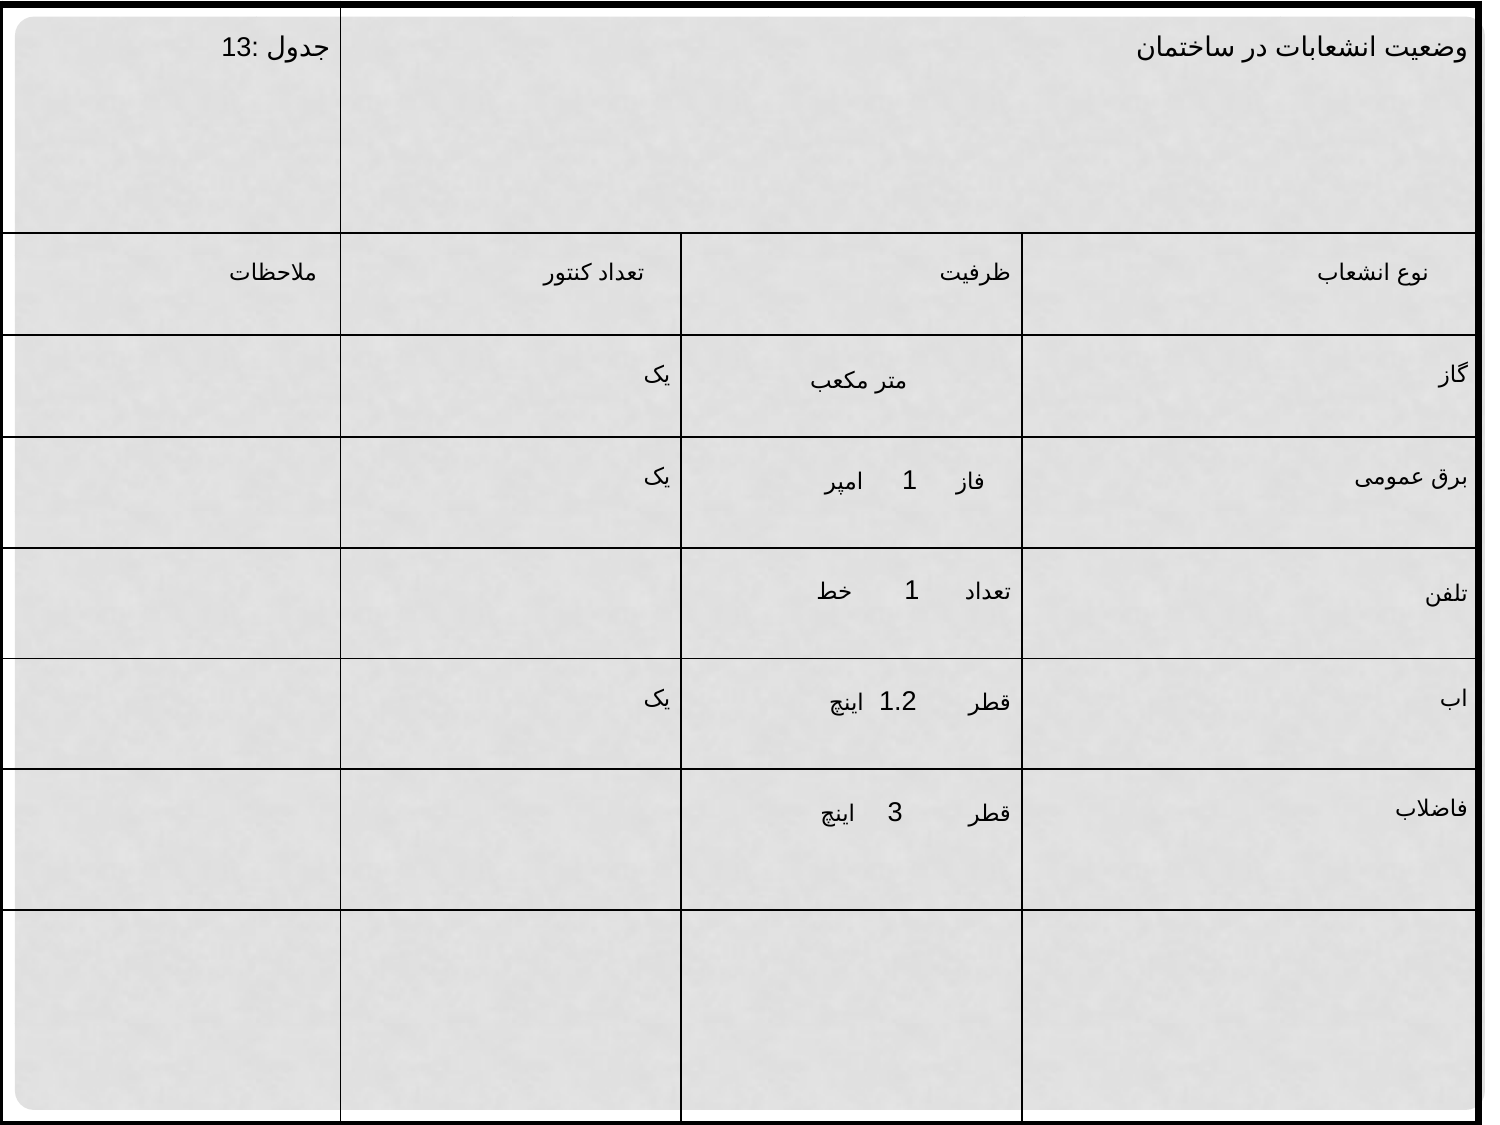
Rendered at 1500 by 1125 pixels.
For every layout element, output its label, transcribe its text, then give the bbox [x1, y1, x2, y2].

table_header جدول :13 [3, 8, 340, 232]
table_cell متر مکعب [682, 336, 1021, 436]
table_cell فاز 1 امپر [682, 438, 1021, 547]
table_cell [3, 549, 340, 658]
table_cell یک [341, 336, 680, 436]
table_cell تعداد کنتور [341, 234, 680, 334]
table_cell [682, 911, 1021, 1121]
table_cell قطر 3 اینچ [682, 770, 1021, 909]
table_cell [3, 911, 340, 1121]
table_cell یک [341, 659, 680, 768]
table_cell قطر 1.2 اینچ [682, 659, 1021, 768]
table_cell یک [341, 438, 680, 547]
table_cell [1023, 911, 1475, 1121]
table_cell [3, 659, 340, 768]
table_cell [3, 438, 340, 547]
table_cell ظرفیت [682, 234, 1021, 334]
table_cell فاضلاب [1023, 770, 1475, 909]
table_cell [341, 911, 680, 1121]
table_cell [341, 549, 680, 658]
table_cell برق عمومی [1023, 438, 1475, 547]
table_header وضعیت انشعابات در ساختمان [341, 8, 1475, 232]
table_cell تلفن [1023, 549, 1475, 658]
table_cell [341, 770, 680, 909]
table_cell ملاحظات [3, 234, 340, 334]
table_cell [3, 770, 340, 909]
table_cell گاز [1023, 336, 1475, 436]
table_cell نوع انشعاب [1023, 234, 1475, 334]
table_cell تعداد 1 خط [682, 549, 1021, 658]
table_cell [3, 336, 340, 436]
table_cell اب [1023, 659, 1475, 768]
